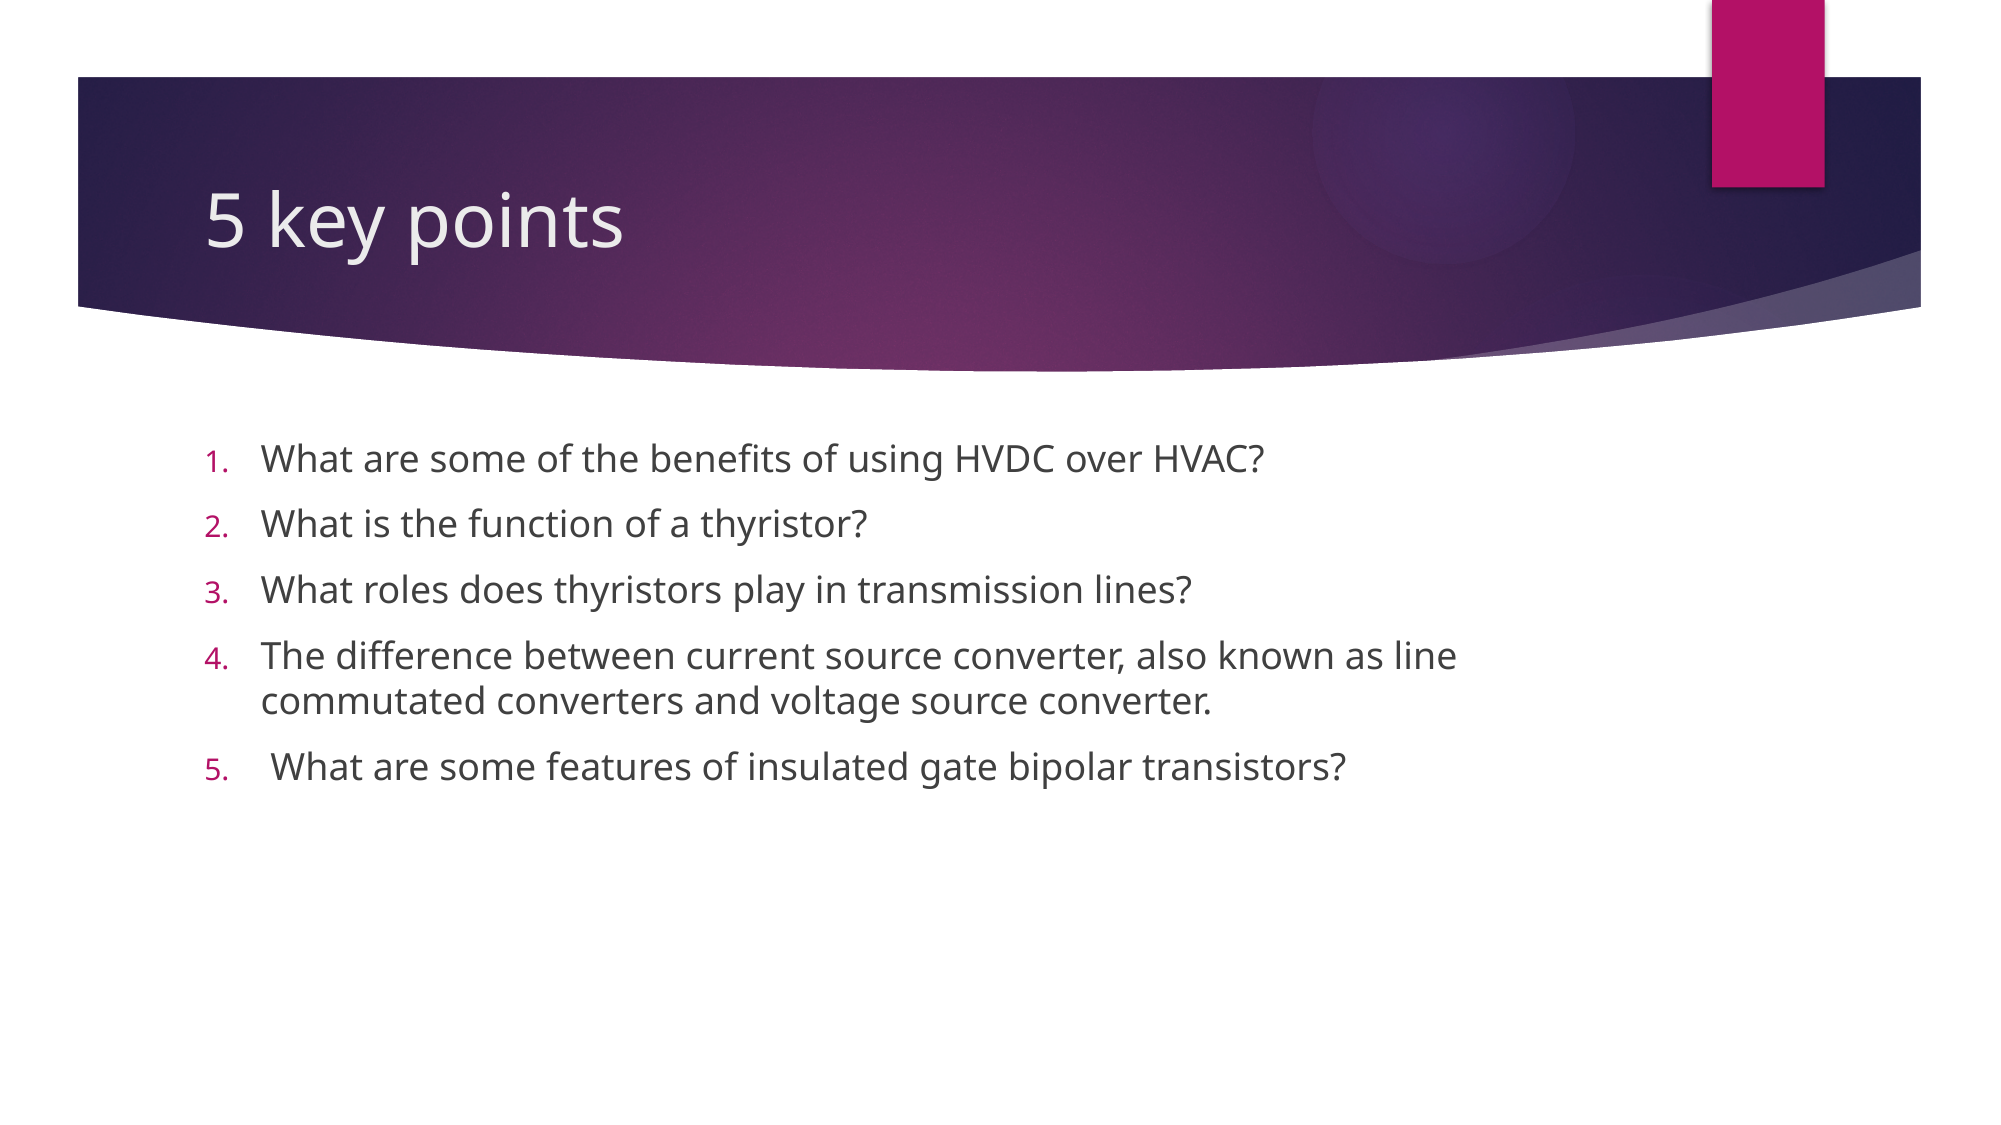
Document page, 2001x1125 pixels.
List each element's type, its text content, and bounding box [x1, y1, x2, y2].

list What are some of the benefits of using HVDC over HVAC? What is the function of a thyristor? What roles does thyristors play in transmission lines? The difference between current source converter, also known as line commutated converters and voltage source converter. What are some features of insulated gate bipolar transistors? [189, 427, 1638, 988]
title 5 key points [189, 159, 1627, 276]
